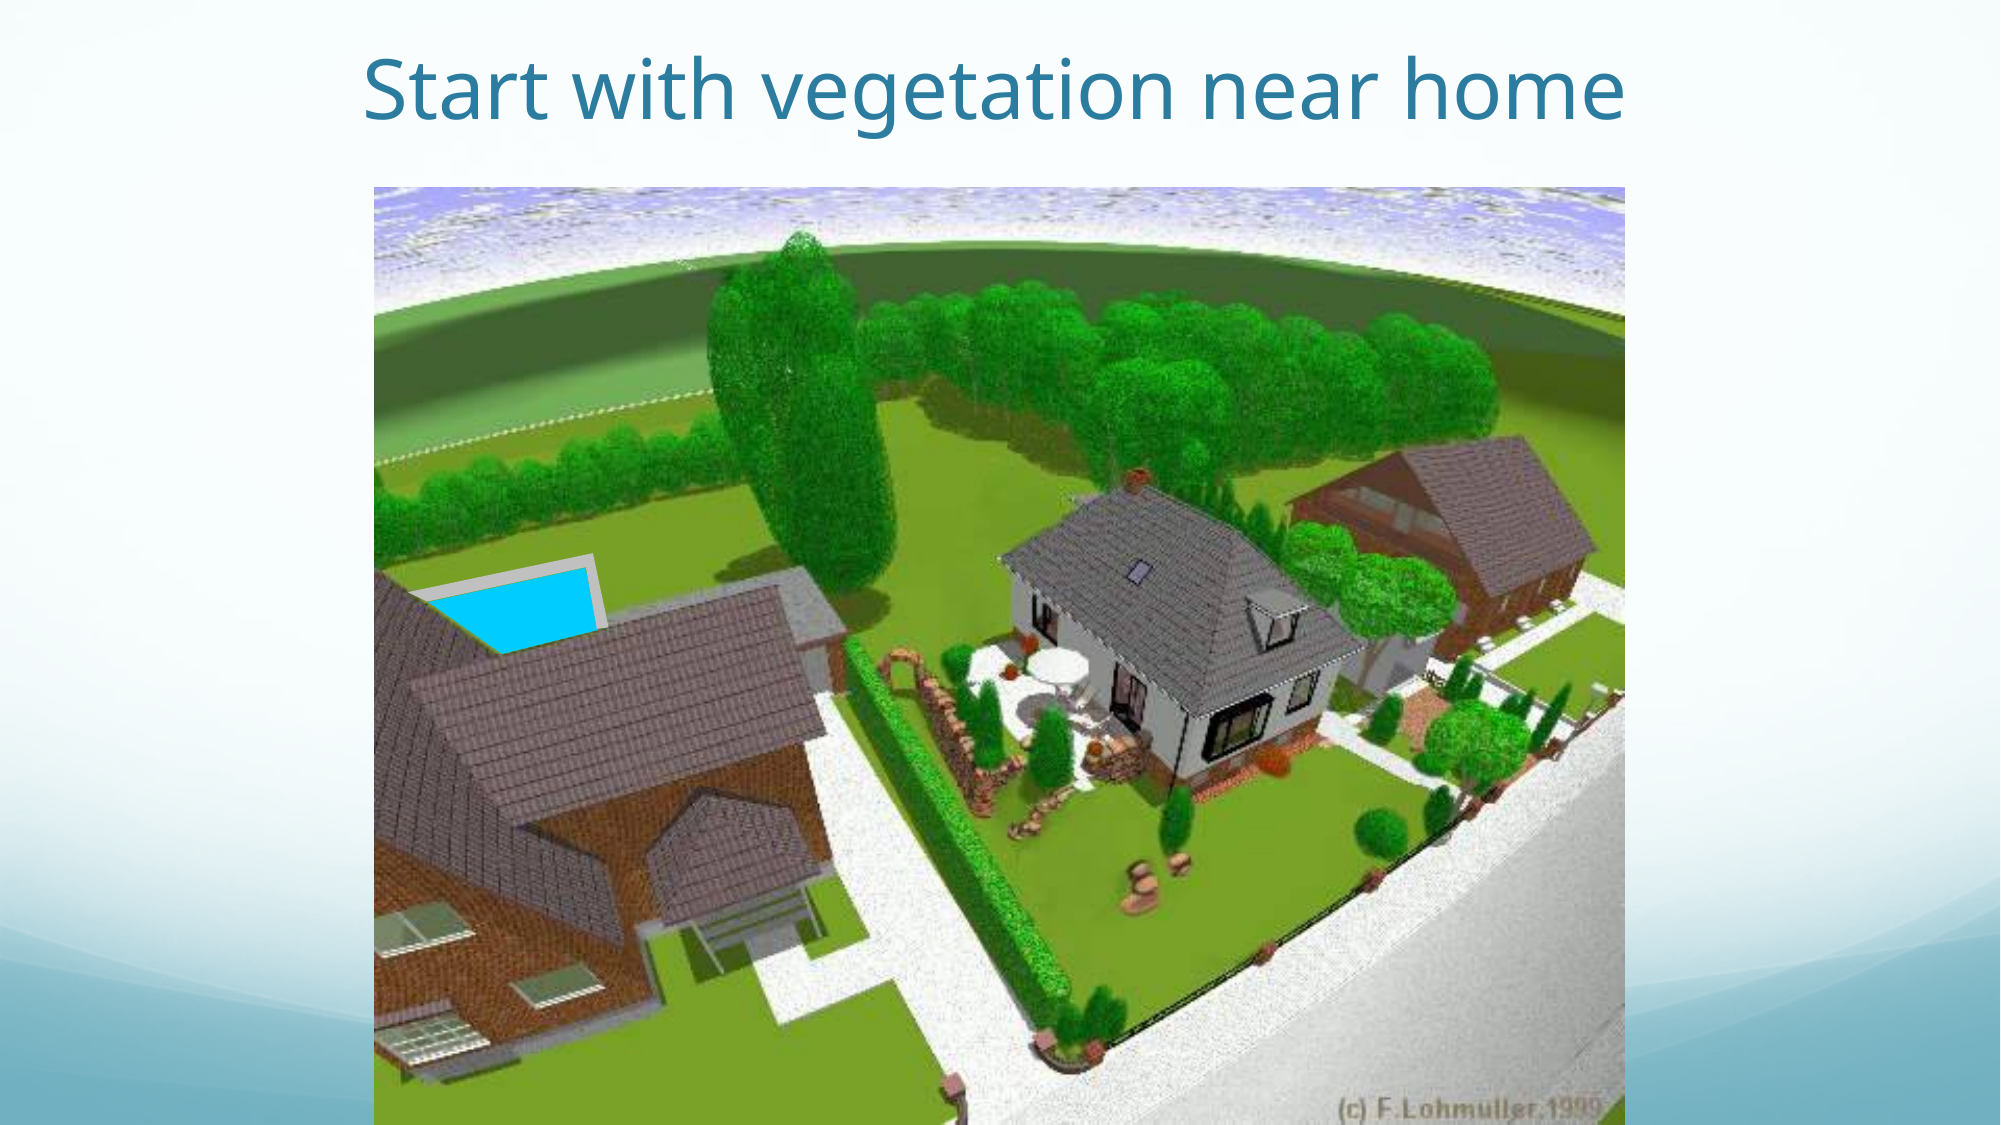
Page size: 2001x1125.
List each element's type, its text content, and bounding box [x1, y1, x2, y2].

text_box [407, 552, 610, 655]
picture [373, 186, 1625, 1125]
title Start with vegetation near home [320, 0, 1671, 144]
